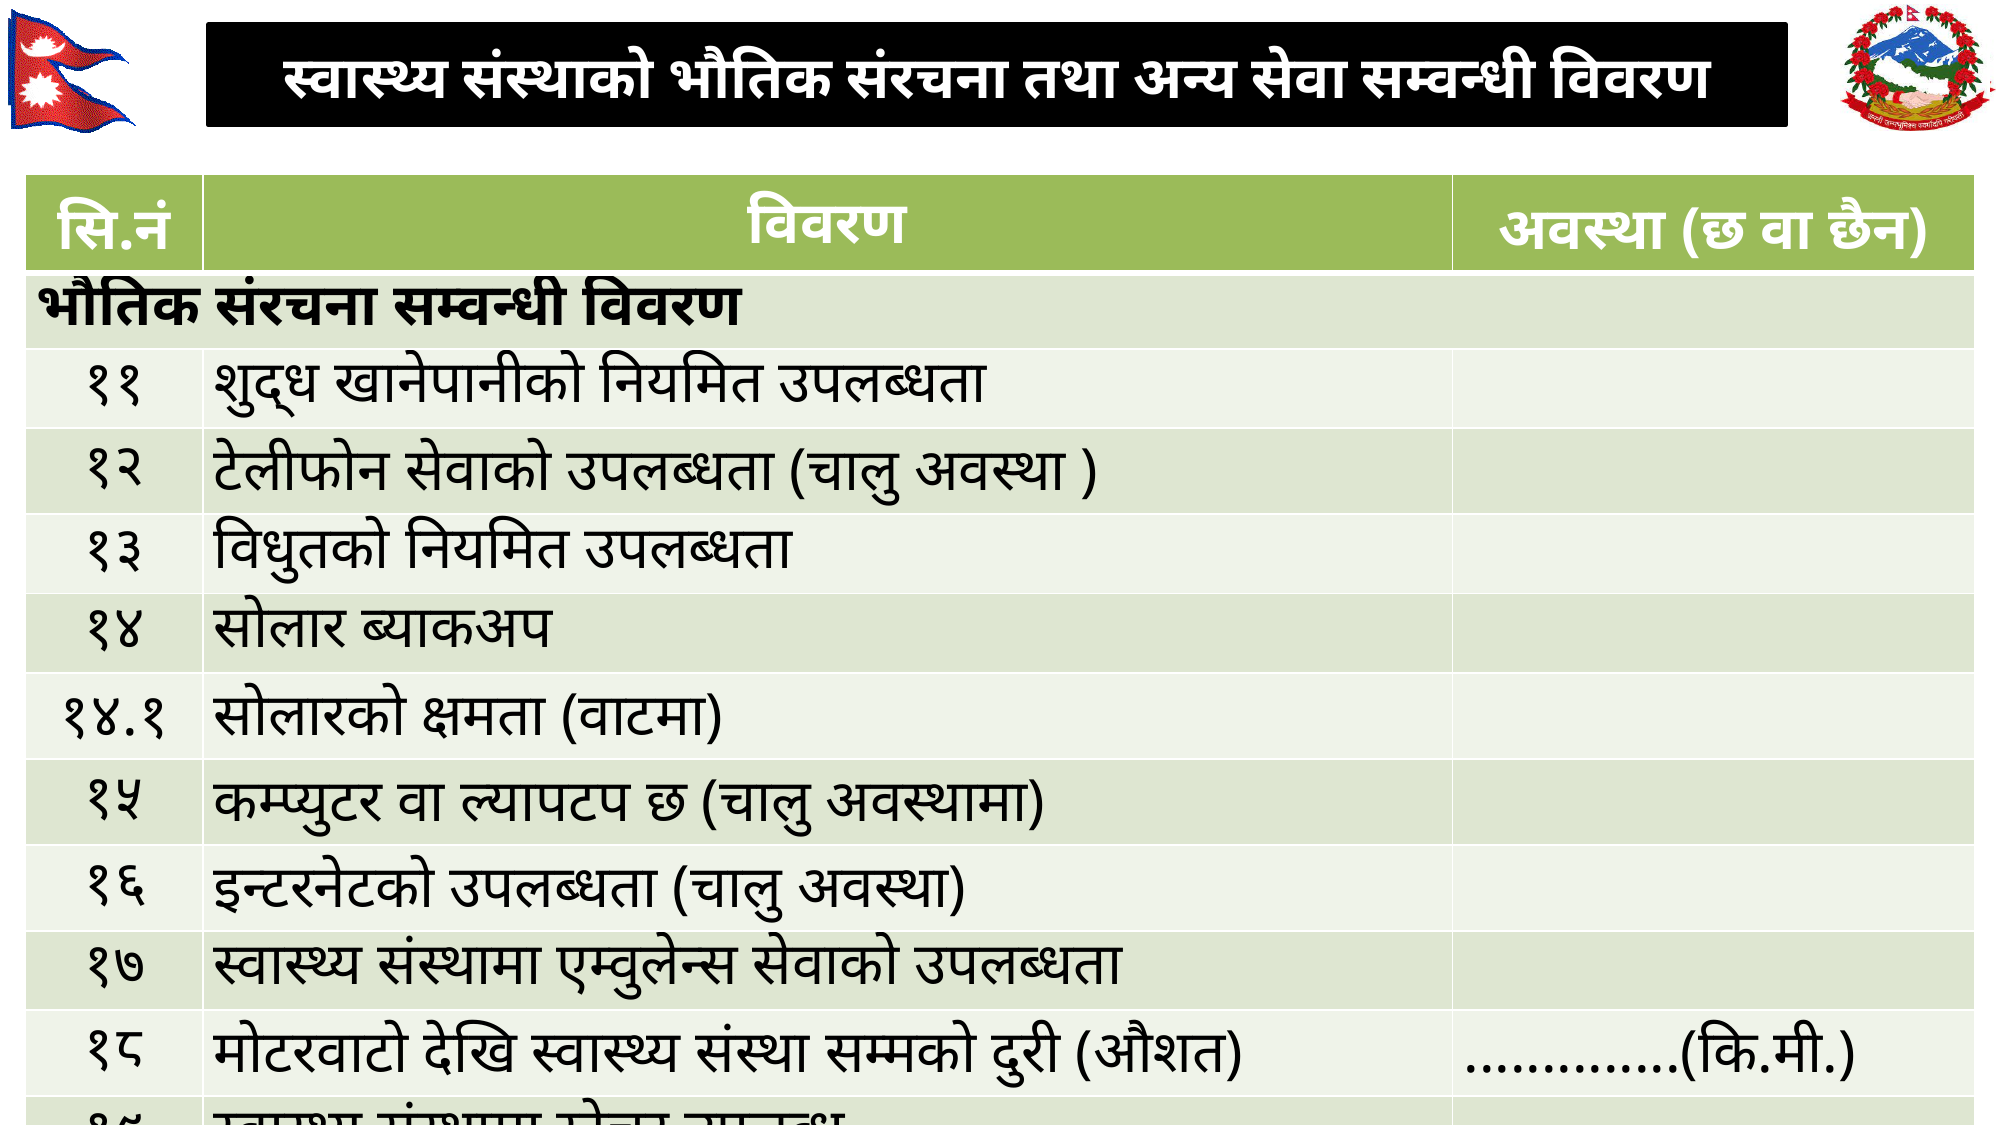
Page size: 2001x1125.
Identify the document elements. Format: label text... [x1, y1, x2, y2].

table_cell १३ [26, 515, 202, 593]
table_cell भौतिक संरचना सम्वन्धी विवरण [26, 276, 1974, 348]
table_cell मोटरवाटो देखि स्वास्थ्य संस्था सम्मको दुरी (औशत) [204, 1011, 1452, 1095]
table_cell ..............(कि.मी.) [1453, 1011, 1974, 1095]
table_cell ११ [26, 350, 202, 427]
table_cell १४ [26, 594, 202, 672]
table_cell [1453, 846, 1974, 930]
picture [1840, 4, 1996, 131]
table_cell कम्प्युटर वा ल्यापटप छ (चालु अवस्थामा) [204, 760, 1452, 844]
table_cell १८ [26, 1011, 202, 1095]
table_cell १७ [26, 932, 202, 1009]
table_cell [1453, 429, 1974, 513]
title स्वास्थ्य संस्थाको भौतिक संरचना तथा अन्य सेवा सम्वन्धी विवरण [206, 22, 1788, 127]
table_cell १६ [26, 846, 202, 930]
table_cell स्वास्थ्य संस्थामा स्ट्रेचर उपलब्ध [204, 1097, 1452, 1125]
table_header अवस्था (छ वा छैन) [1453, 175, 1974, 270]
table_cell स्वास्थ्य संस्थामा एम्वुलेन्स सेवाको उपलब्धता [204, 932, 1452, 1009]
picture [8, 9, 142, 135]
table_cell [1453, 674, 1974, 758]
table_cell १५ [26, 760, 202, 844]
table_cell [1453, 350, 1974, 427]
table_header विवरण [204, 175, 1452, 270]
table_header सि.नं [26, 175, 202, 270]
table_cell सोलारको क्षमता (वाटमा) [204, 674, 1452, 758]
table_cell शुद्ध खानेपानीको नियमित उपलब्धता [204, 350, 1452, 427]
table_cell [1453, 760, 1974, 844]
table_cell [1453, 594, 1974, 672]
table_cell १२ [26, 429, 202, 513]
table_cell [1453, 932, 1974, 1009]
table_cell इन्टरनेटको उपलब्धता (चालु अवस्था) [204, 846, 1452, 930]
table_cell [1453, 1097, 1974, 1125]
table_cell सोलार ब्याकअप [204, 594, 1452, 672]
table_cell टेलीफोन सेवाको उपलब्धता (चालु अवस्था ) [204, 429, 1452, 513]
table_cell १४.१ [26, 674, 202, 758]
table_cell १९ [26, 1097, 202, 1125]
table_cell [1453, 515, 1974, 593]
table_cell विधुतको नियमित उपलब्धता [204, 515, 1452, 593]
